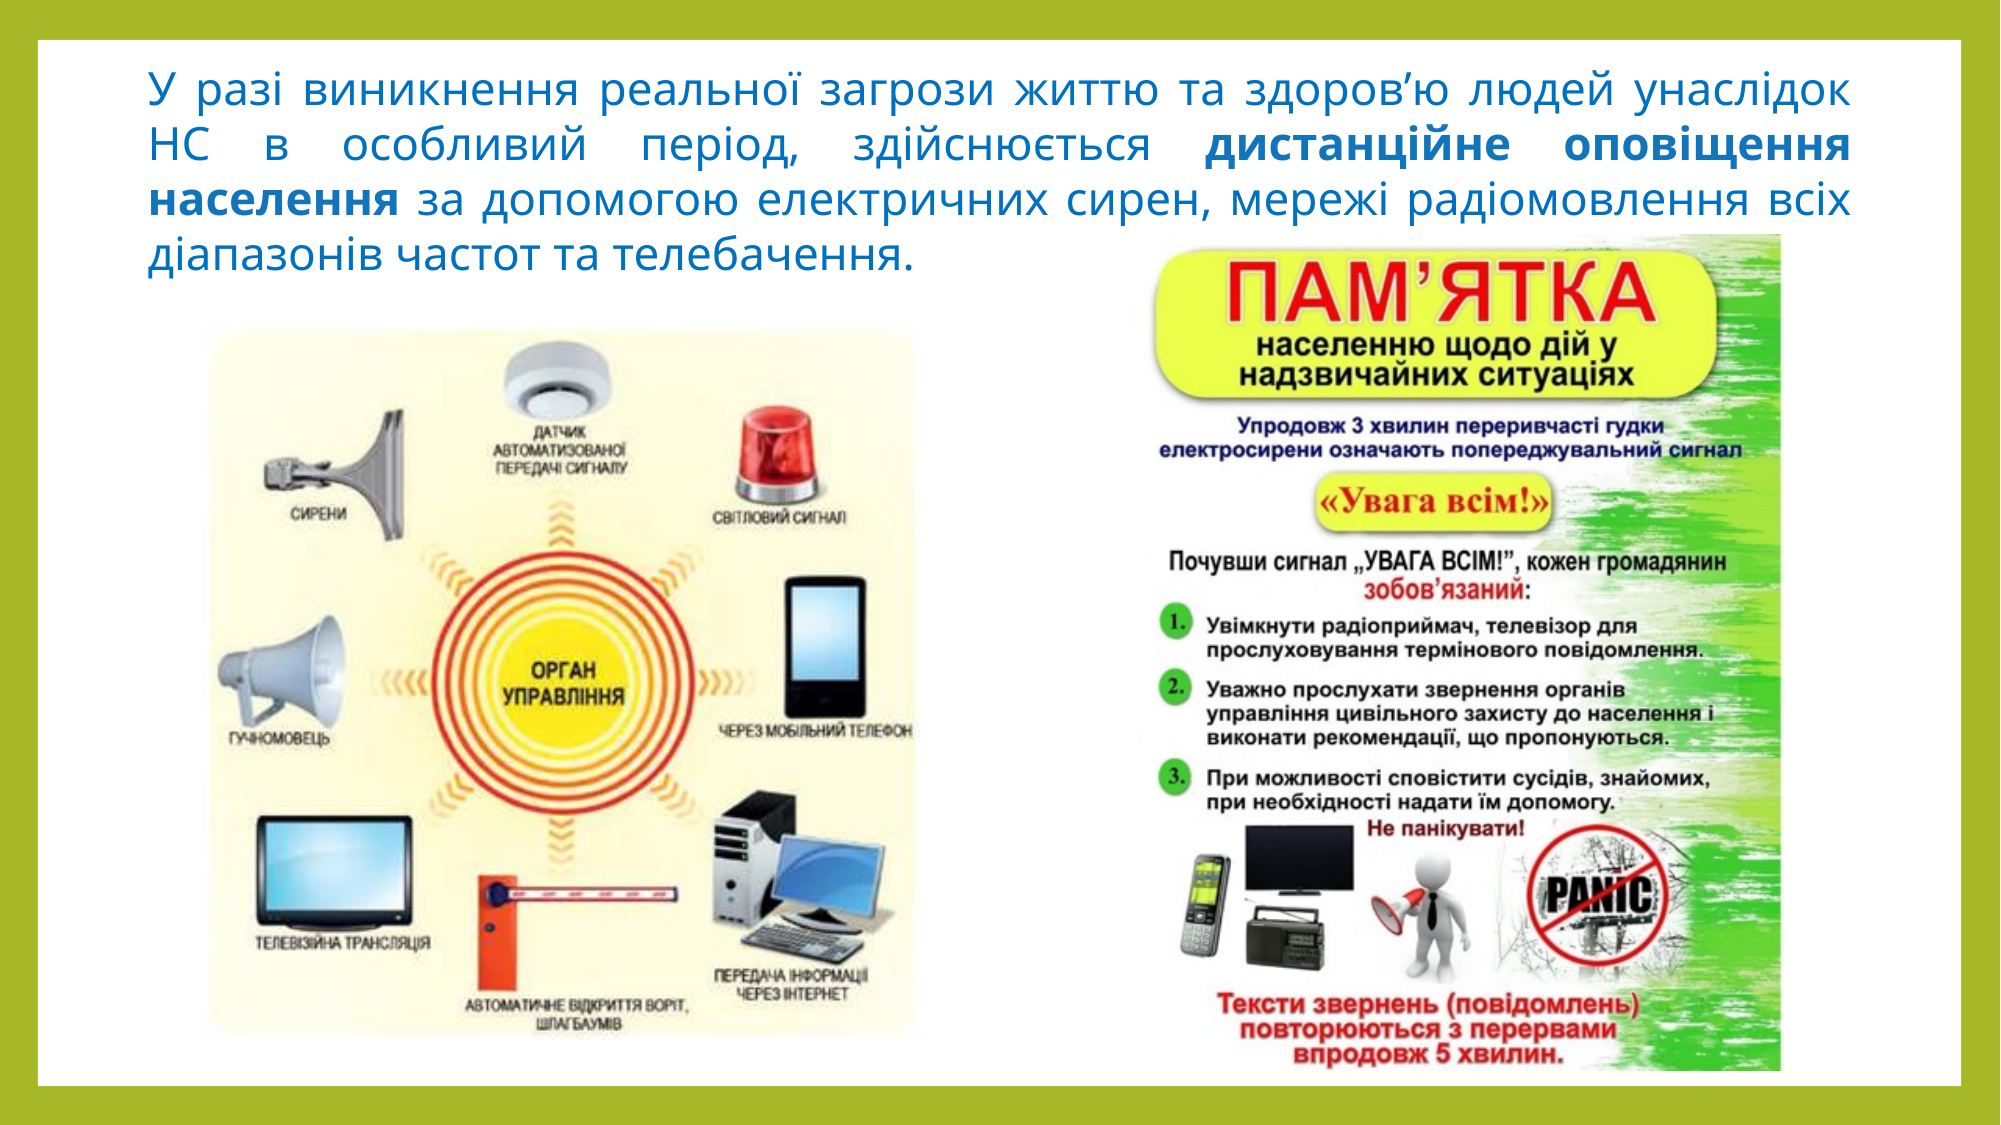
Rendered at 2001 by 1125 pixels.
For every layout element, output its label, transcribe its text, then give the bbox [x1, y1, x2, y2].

text_box У разі виникнення реальної загрози життю та здоров’ю людей унаслідок НС в особливий період, здійснюється дистанційне оповіщення населення за допомогою електричних сирен, мережі радіомовлення всіх діапазонів частот та телебачення. [132, 52, 1867, 288]
picture [1131, 233, 1785, 1071]
picture [203, 323, 928, 1042]
